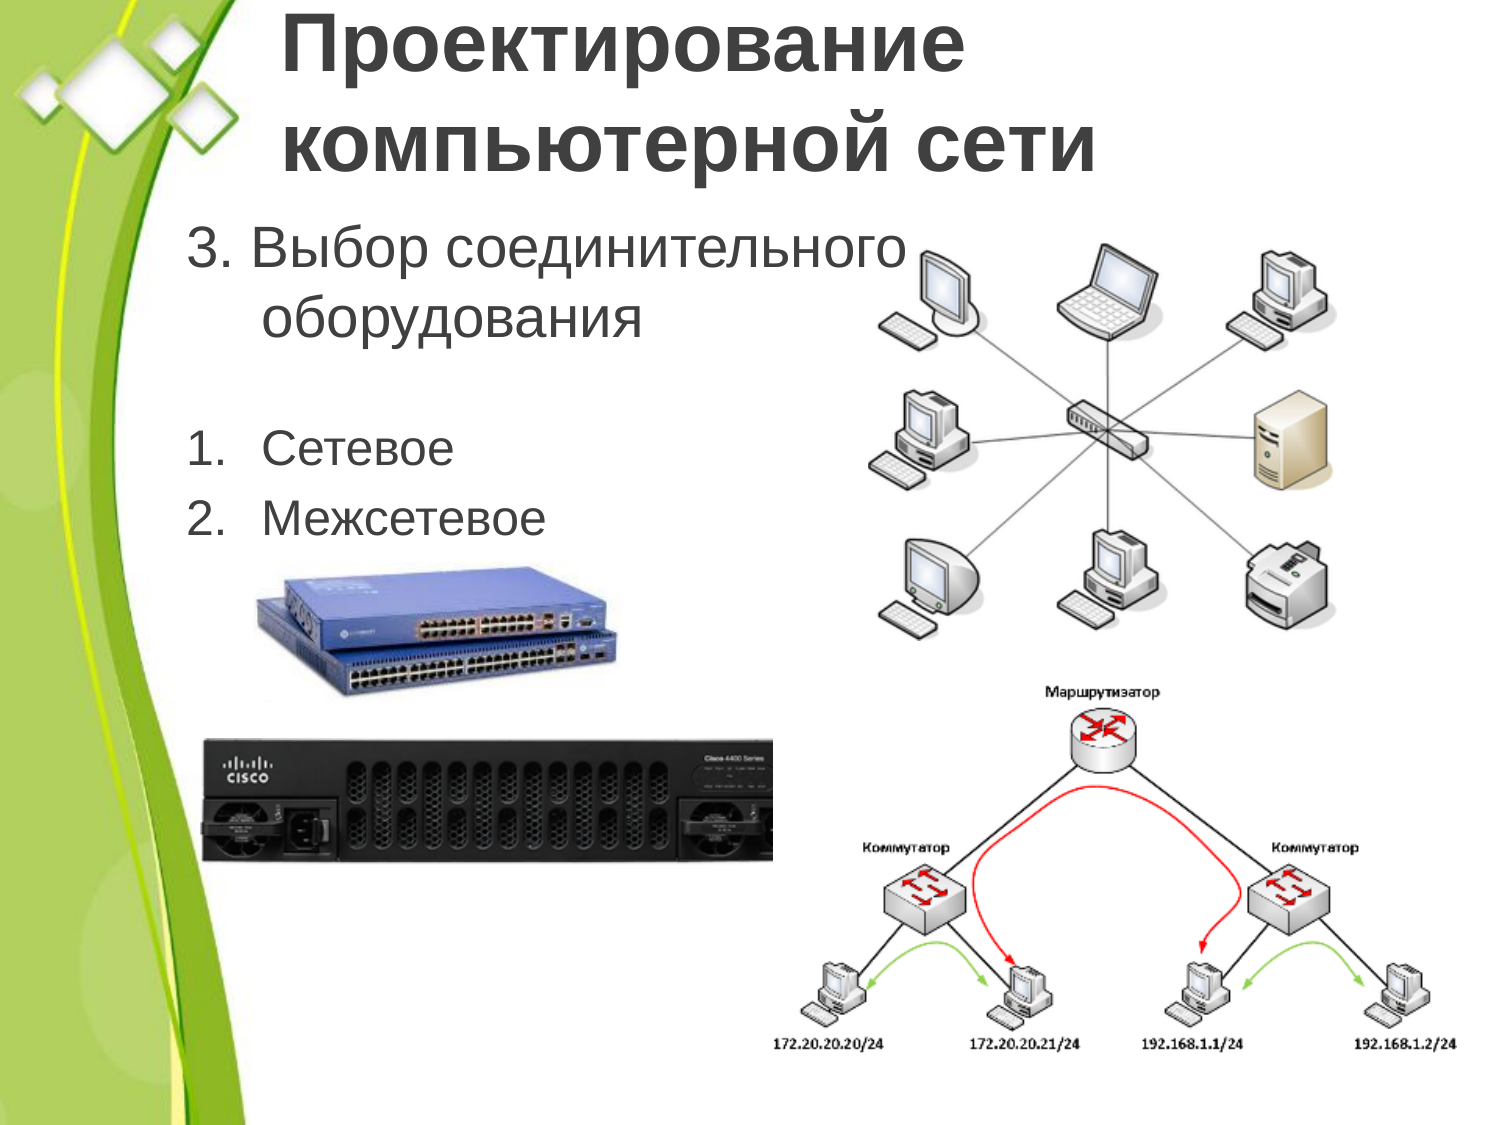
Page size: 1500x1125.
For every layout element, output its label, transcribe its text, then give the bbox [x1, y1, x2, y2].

list 3. Выбор соединительного оборудования [171, 231, 951, 327]
list Сетевое Межсетевое [171, 349, 1248, 681]
picture [0, 0, 1500, 1125]
title Проектирование компьютерной сети [265, 0, 1500, 176]
